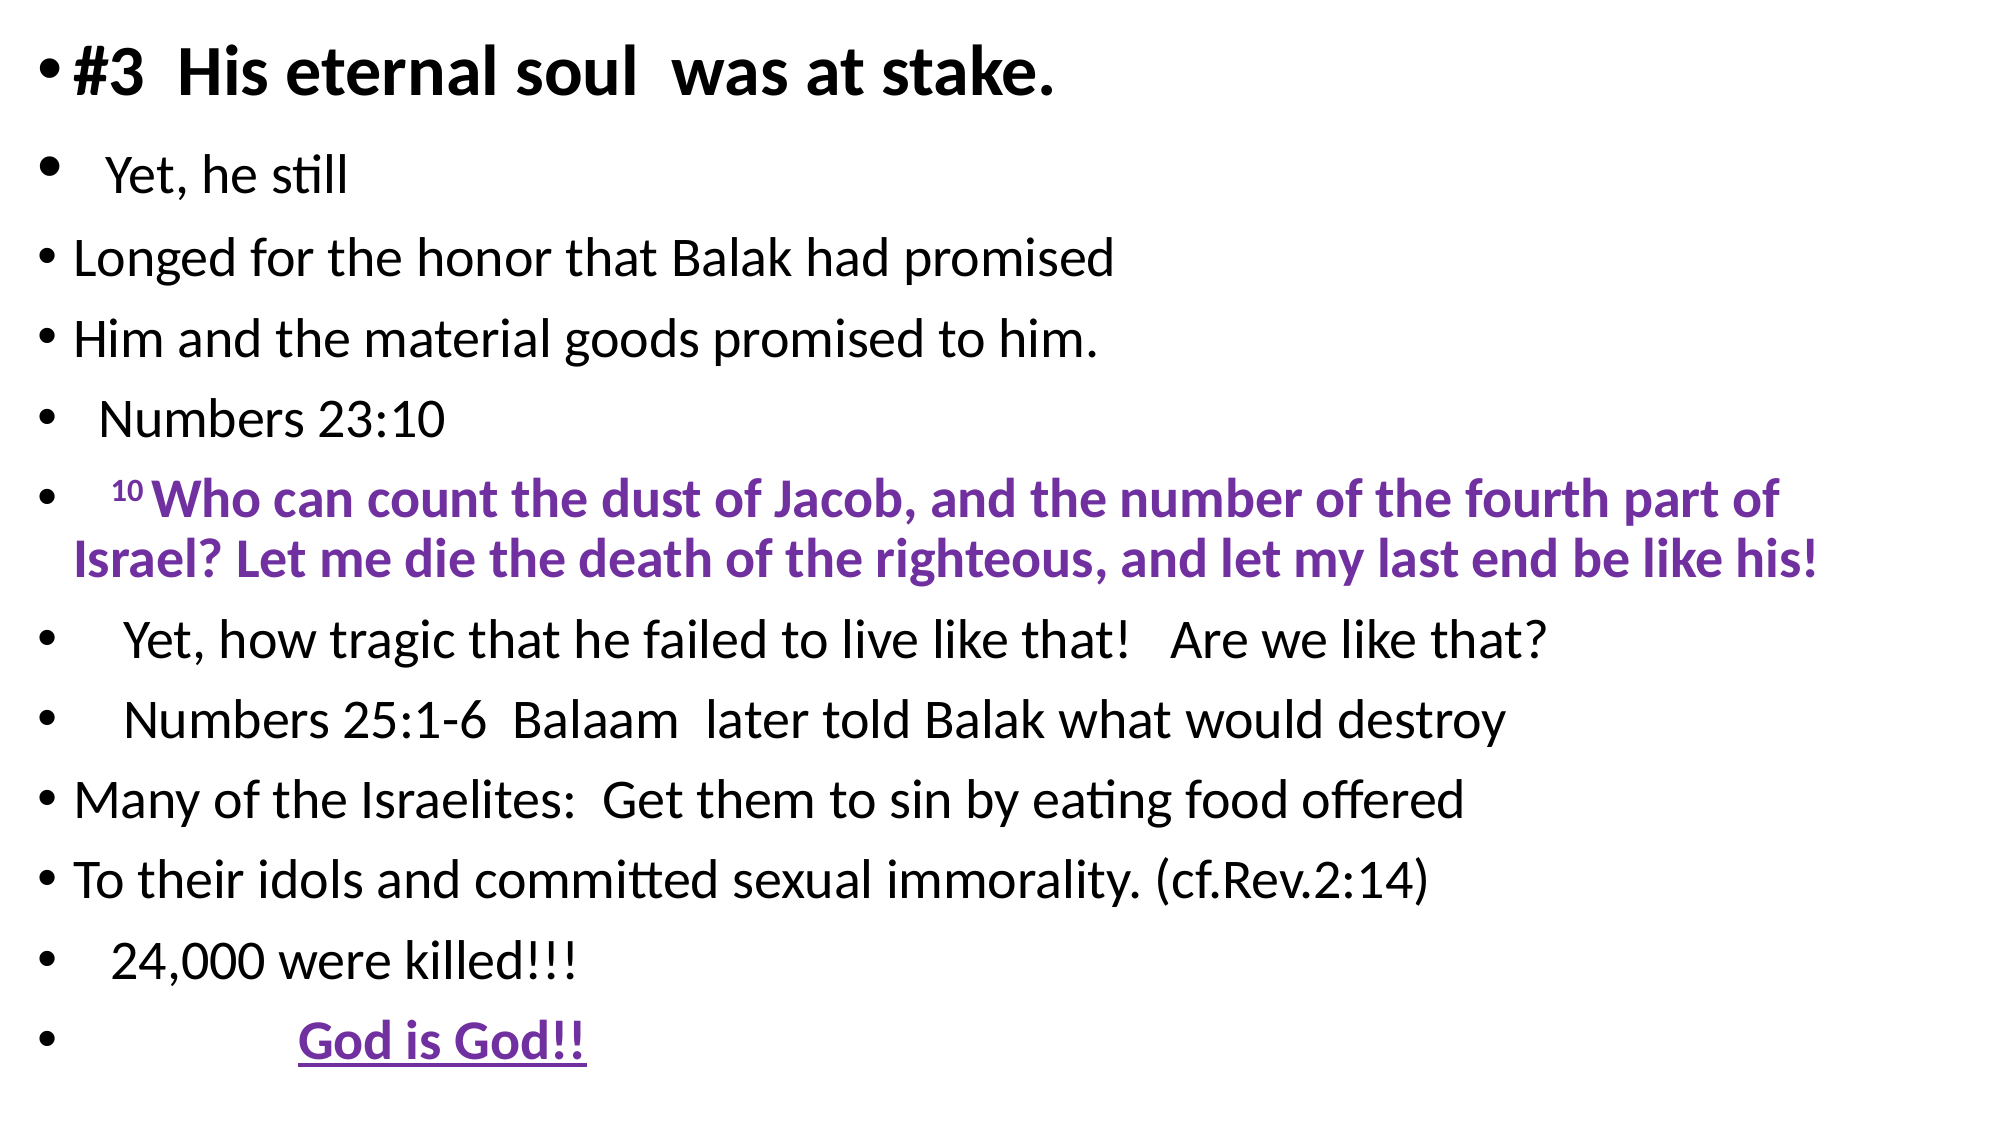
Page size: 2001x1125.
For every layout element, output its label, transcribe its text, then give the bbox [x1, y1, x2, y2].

list #3 His eternal soul was at stake. Yet, he still Longed for the honor that Balak had promised Him and the material goods promised to him. Numbers 23:10 10 Who can count the dust of Jacob, and the number of the fourth part of Israel? Let me die the death of the righteous, and let my last end be like his! Yet, how tragic that he failed to live like that! Are we like that? Numbers 25:1-6 Balaam later told Balak what would destroy Many of the Israelites: Get them to sin by eating food offered To their idols and committed sexual immorality. (cf.Rev.2:14) 24,000 were killed!!! God is God!! [22, 25, 1863, 1097]
